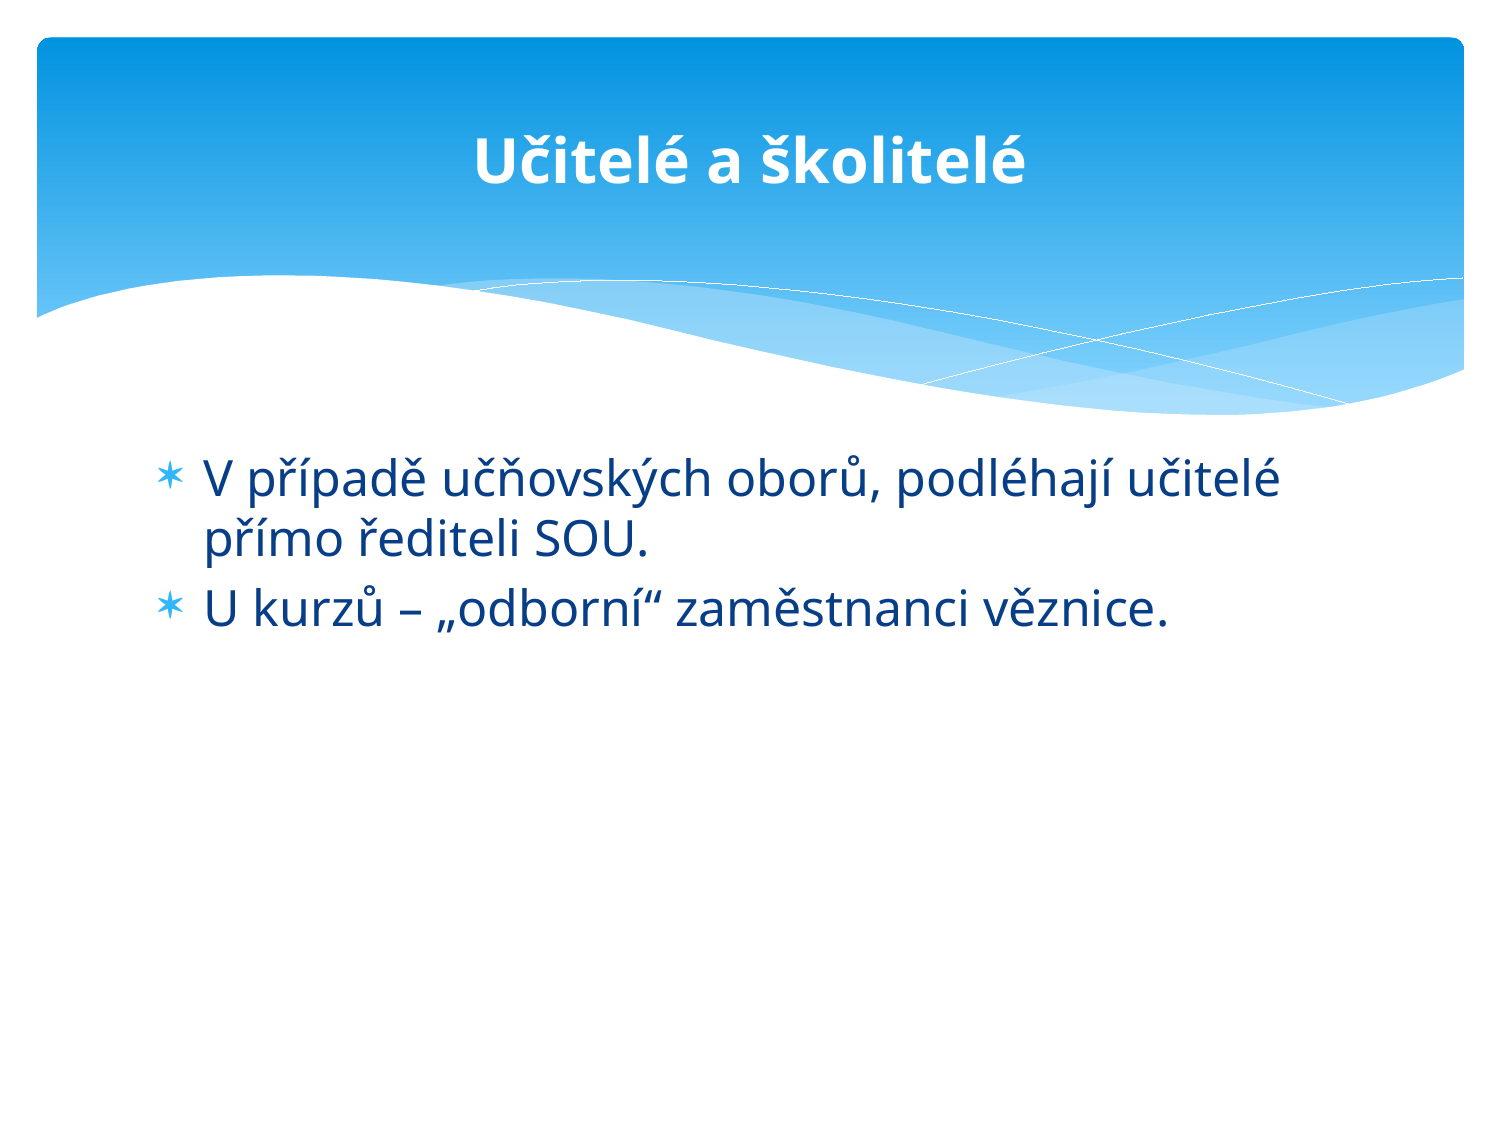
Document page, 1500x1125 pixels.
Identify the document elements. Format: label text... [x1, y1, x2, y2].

list V případě učňovských oborů, podléhají učitelé přímo řediteli SOU. U kurzů – „odborní“ zaměstnanci věznice. [143, 438, 1359, 716]
title Učitelé a školitelé [75, 55, 1425, 261]
